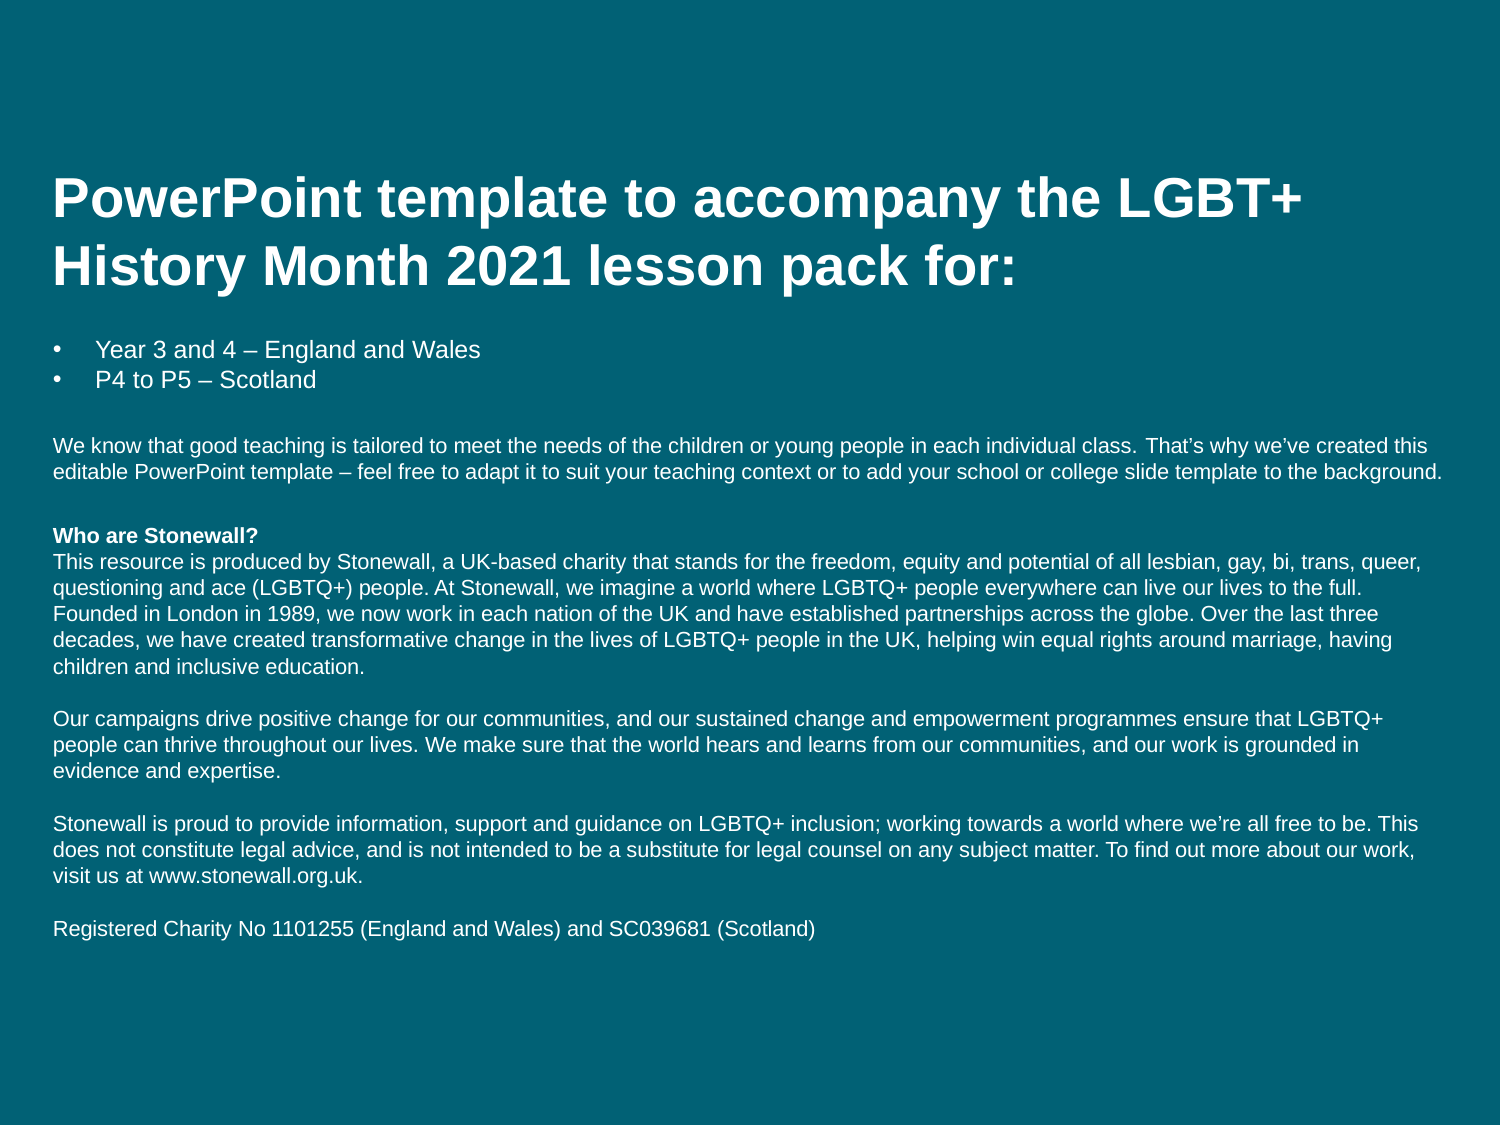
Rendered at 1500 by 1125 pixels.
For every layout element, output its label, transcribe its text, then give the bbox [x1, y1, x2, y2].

text_box PowerPoint template to accompany the LGBT+ History Month 2021 lesson pack for: Year 3 and 4 – England and Wales P4 to P5 – Scotland We know that good teaching is tailored to meet the needs of the children or young people in each individual class. That’s why we’ve created this editable PowerPoint template – feel free to adapt it to suit your teaching context or to add your school or college slide template to the background. Who are Stonewall? This resource is produced by Stonewall, a UK-based charity that stands for the freedom, equity and potential of all lesbian, gay, bi, trans, queer, questioning and ace (LGBTQ+) people. At Stonewall, we imagine a world where LGBTQ+ people everywhere can live our lives to the full. Founded in London in 1989, we now work in each nation of the UK and have established partnerships across the globe. Over the last three decades, we have created transformative change in the lives of LGBTQ+ people in the UK, helping win equal rights around marriage, having children and inclusive education. Our campaigns drive positive change for our communities, and our sustained change and empowerment programmes ensure that LGBTQ+ people can thrive throughout our lives. We make sure that the world hears and learns from our communities, and our work is grounded in evidence and expertise. Stonewall is proud to provide information, support and guidance on LGBTQ+ inclusion; working towards a world where we’re all free to be. This does not constitute legal advice, and is not intended to be a substitute for legal counsel on any subject matter. To find out more about our work, visit us at www.stonewall.org.uk. Registered Charity No 1101255 (England and Wales) and SC039681 (Scotland) [47, 154, 1453, 949]
